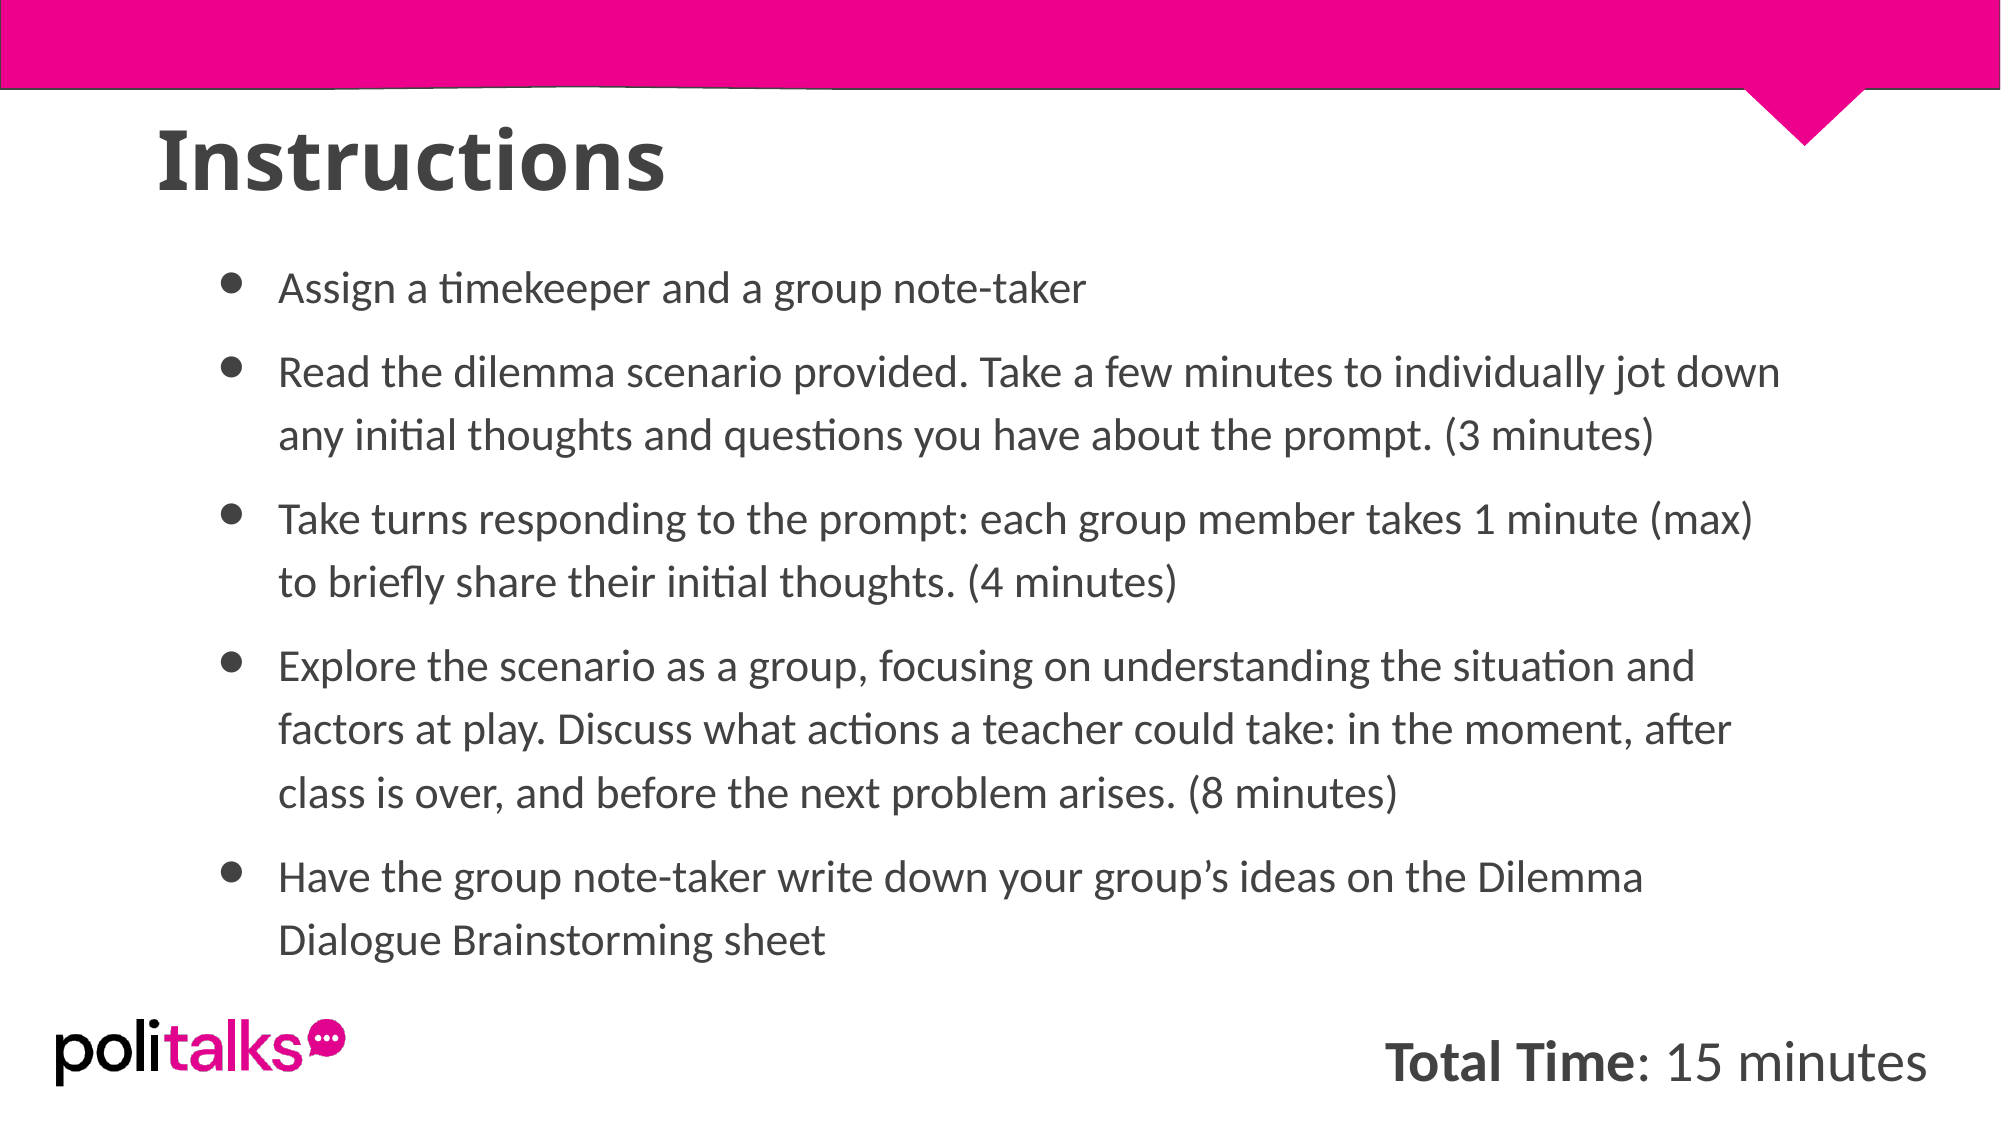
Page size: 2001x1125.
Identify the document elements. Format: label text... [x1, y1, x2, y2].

list Assign a timekeeper and a group note-taker Read the dilemma scenario provided. Take a few minutes to individually jot down any initial thoughts and questions you have about the prompt. (3 minutes) Take turns responding to the prompt: each group member takes 1 minute (max) to briefly share their initial thoughts. (4 minutes) Explore the scenario as a group, focusing on understanding the situation and factors at play. Discuss what actions a teacher could take: in the moment, after class is over, and before the next problem arises. (8 minutes) Have the group note-taker write down your group’s ideas on the Dilemma Dialogue Brainstorming sheet [188, 241, 1812, 1023]
picture [43, 997, 362, 1106]
title Instructions [137, 9, 1863, 228]
text_box Total Time: 15 minutes [1370, 997, 1988, 1108]
